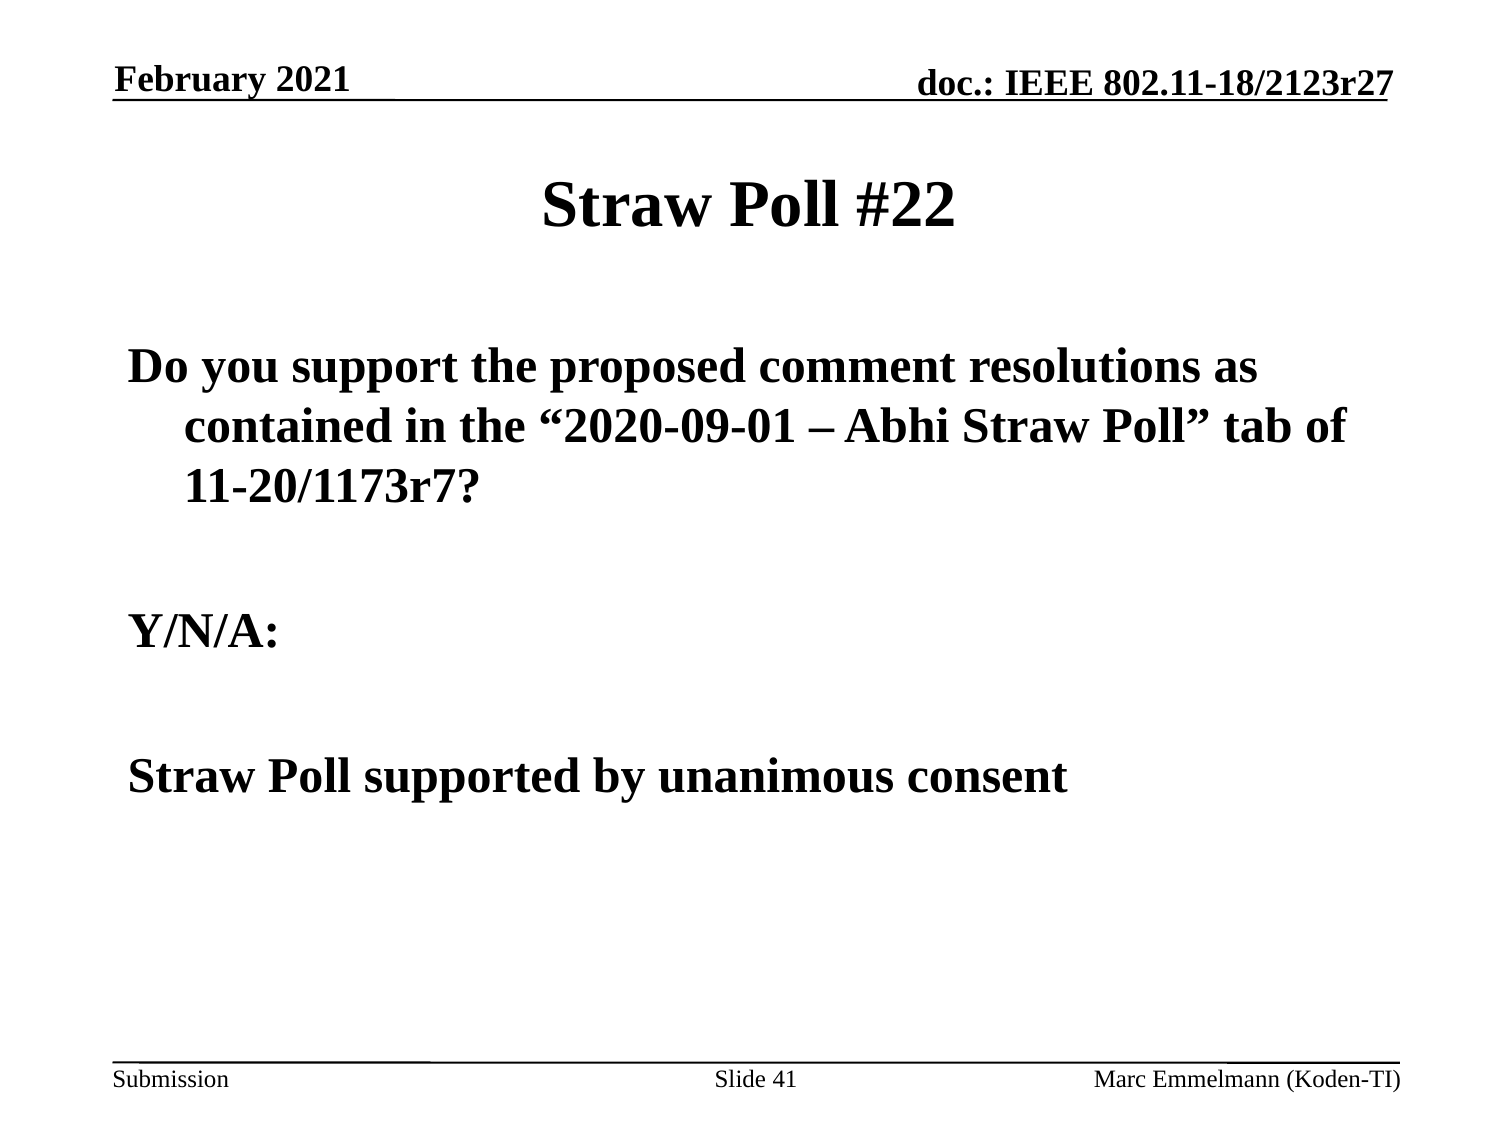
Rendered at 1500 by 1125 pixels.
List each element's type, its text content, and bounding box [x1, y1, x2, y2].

title Straw Poll #22 [112, 112, 1388, 288]
footer Marc Emmelmann (Koden-TI) [878, 1061, 1402, 1093]
list Do you support the proposed comment resolutions as contained in the “2020-09-01 – Abhi Straw Poll” tab of 11-20/1173r7? Y/N/A: Straw Poll supported by unanimous consent [112, 324, 1388, 1000]
slide_number Slide 41 [712, 1061, 800, 1123]
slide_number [114, 54, 423, 100]
